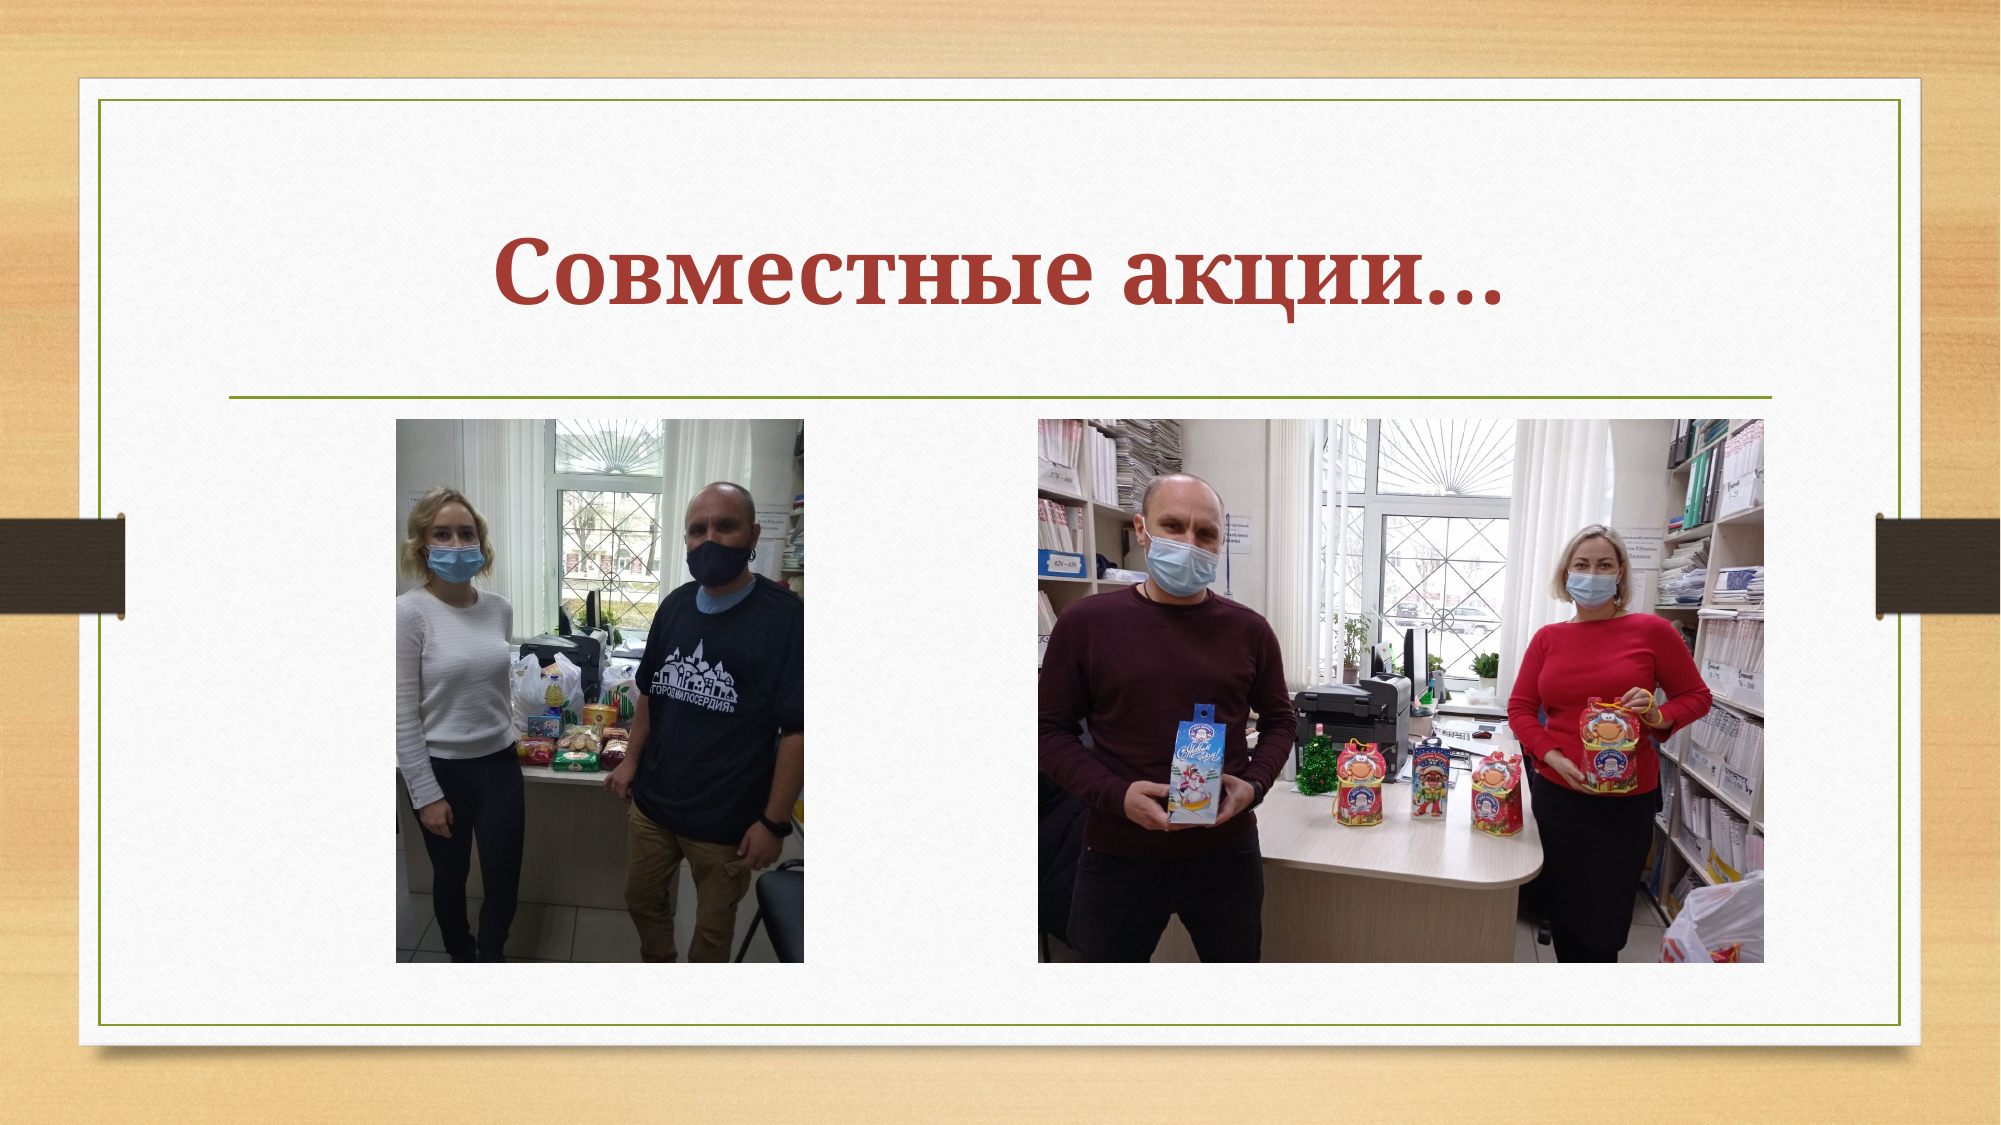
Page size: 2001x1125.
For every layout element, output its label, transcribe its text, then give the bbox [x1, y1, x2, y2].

title Совместные акции… [212, 161, 1788, 375]
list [1037, 419, 1765, 964]
picture [0, 0, 2001, 1125]
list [396, 419, 804, 964]
